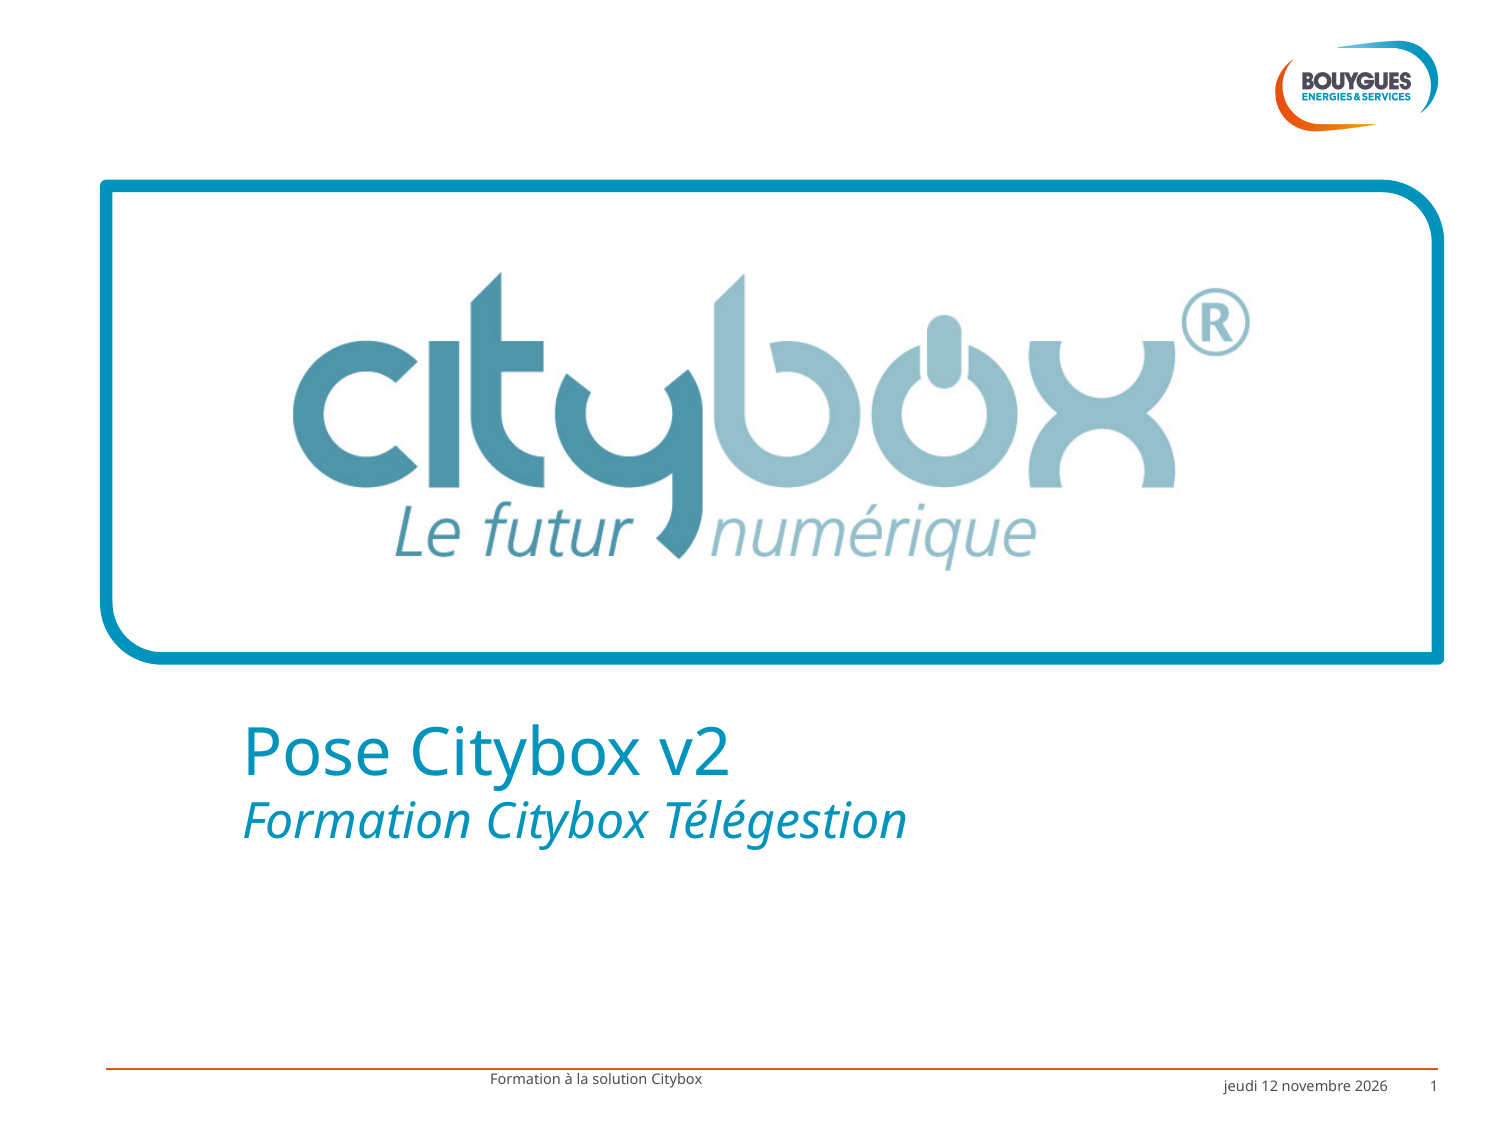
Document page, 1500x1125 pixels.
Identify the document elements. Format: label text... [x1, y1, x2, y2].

picture [113, 193, 1431, 651]
picture [105, 631, 133, 659]
picture [1263, 0, 1500, 148]
picture [1411, 185, 1439, 213]
subtitle Pose Citybox v2 Formation Citybox Télégestion [242, 708, 1436, 1059]
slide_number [1010, 1077, 1387, 1125]
footer Formation à la solution Citybox [490, 1069, 1010, 1125]
slide_number 1 [1387, 1077, 1438, 1125]
